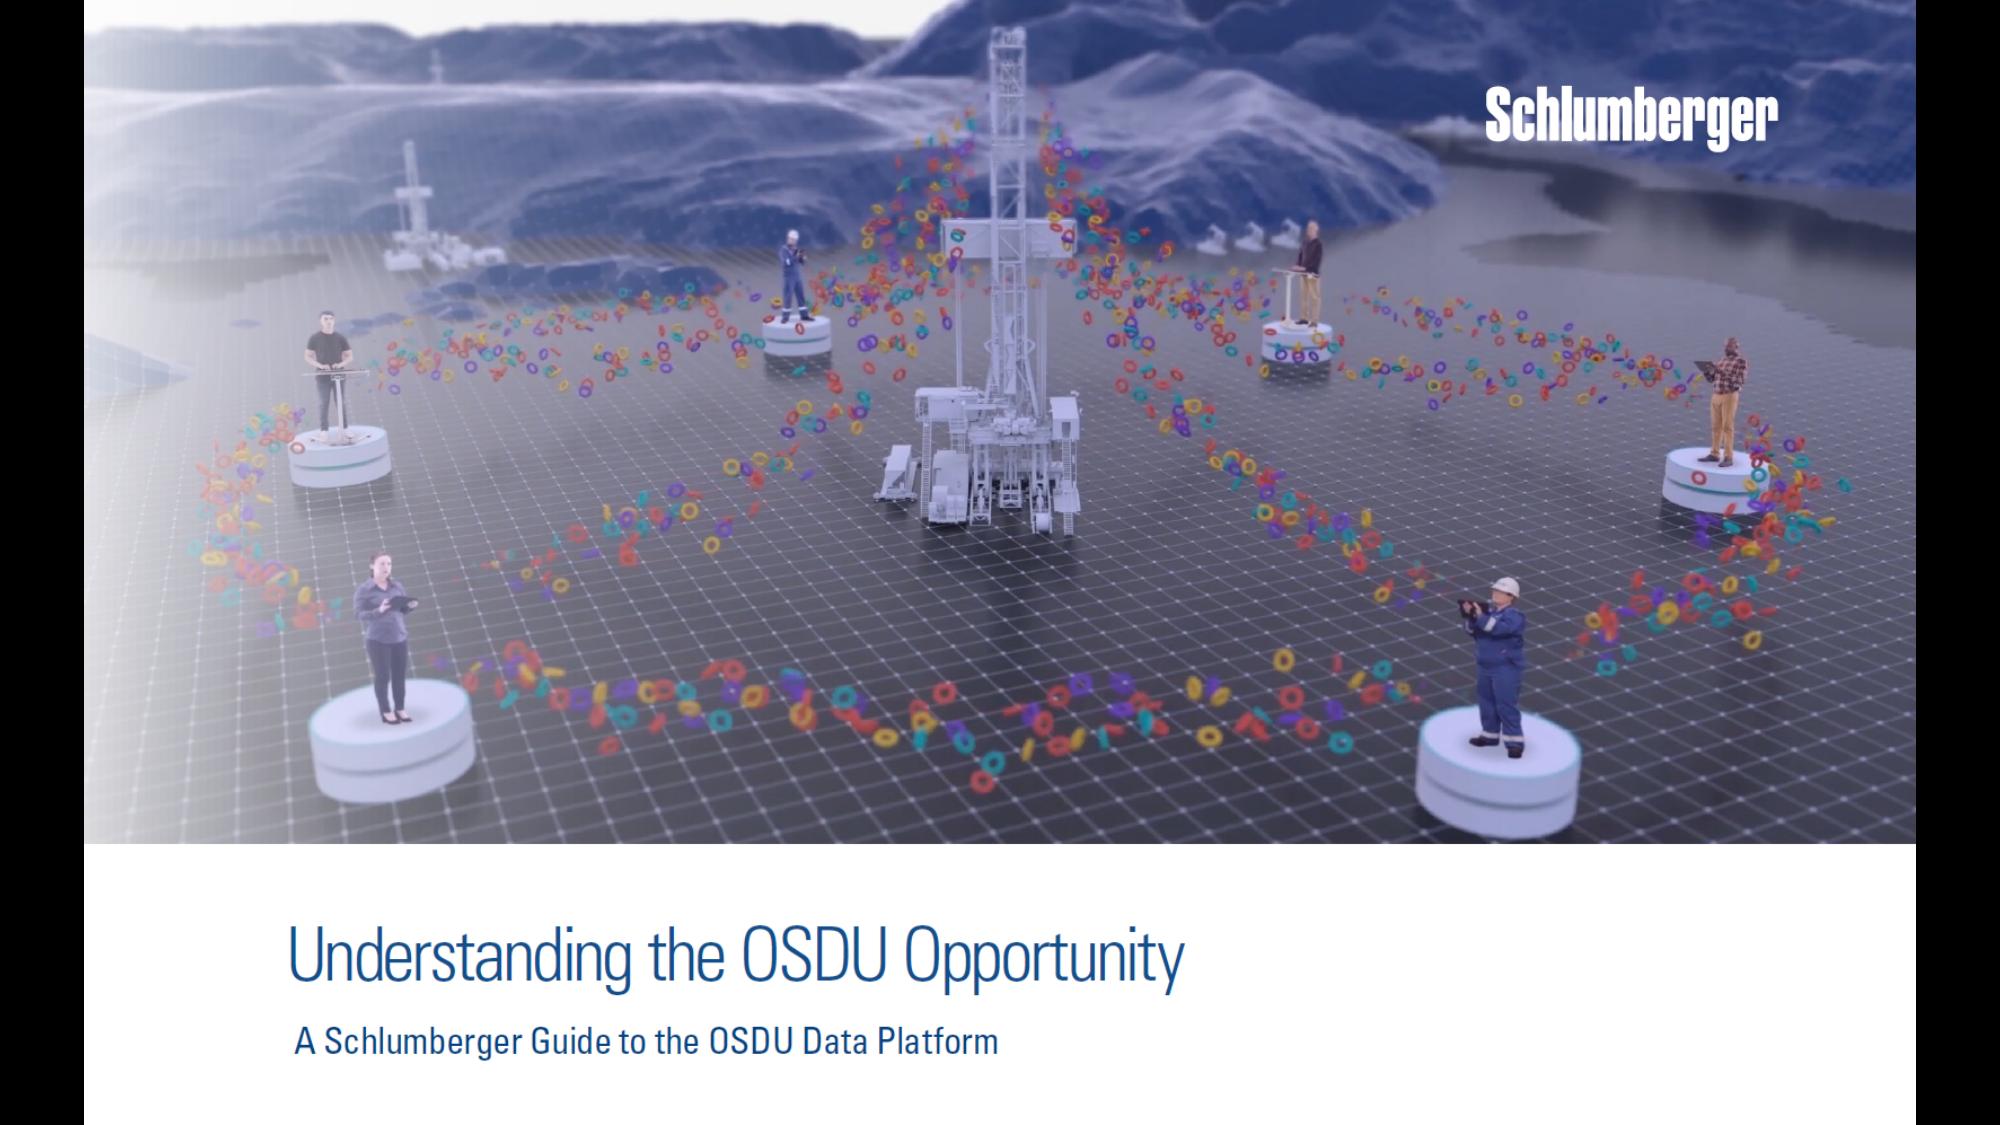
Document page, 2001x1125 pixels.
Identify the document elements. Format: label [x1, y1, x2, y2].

text_box [1916, 0, 2000, 1125]
text_box [0, 0, 84, 1125]
picture [84, 0, 1916, 1125]
